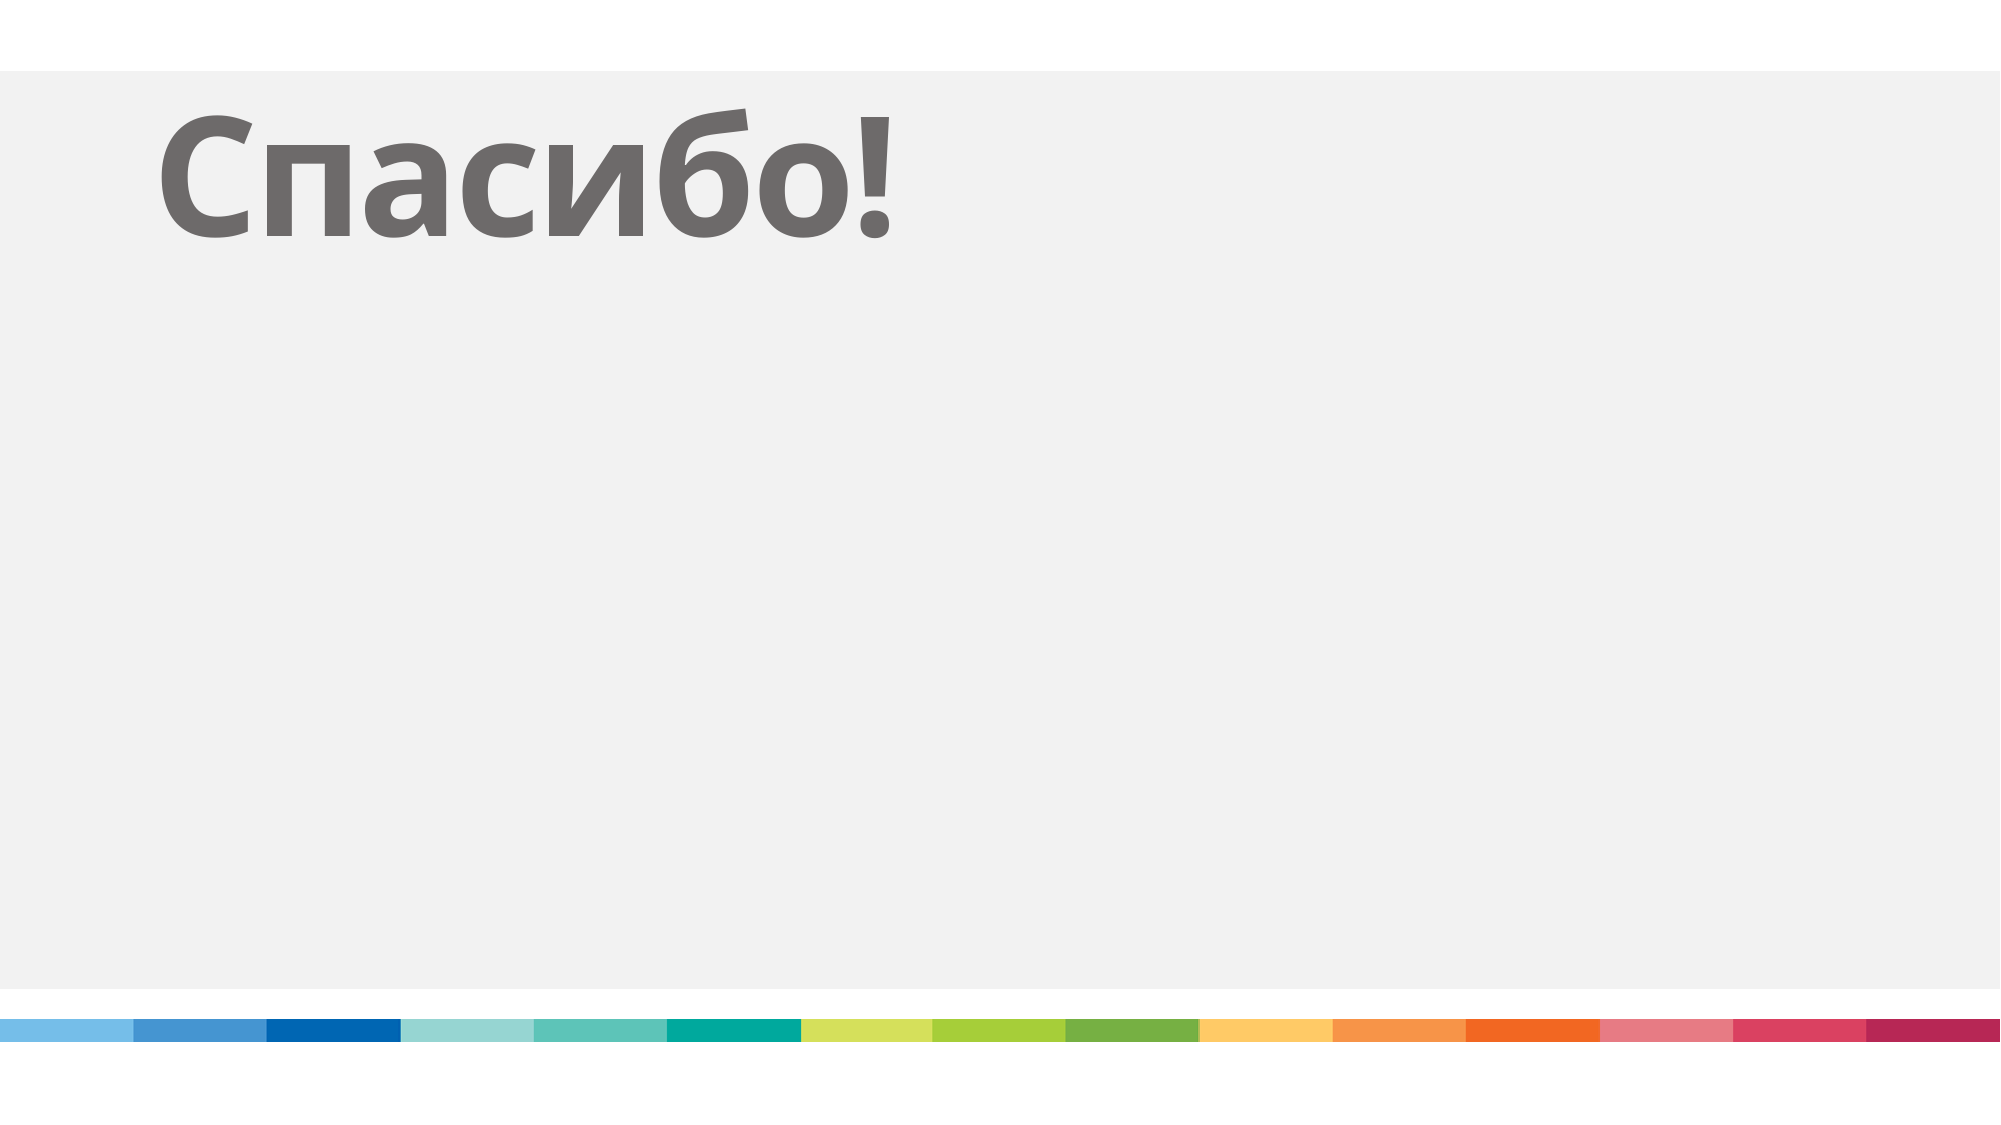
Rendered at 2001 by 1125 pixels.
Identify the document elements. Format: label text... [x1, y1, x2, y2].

picture [0, 1019, 2000, 1042]
title Спасибо! [137, 59, 1863, 278]
